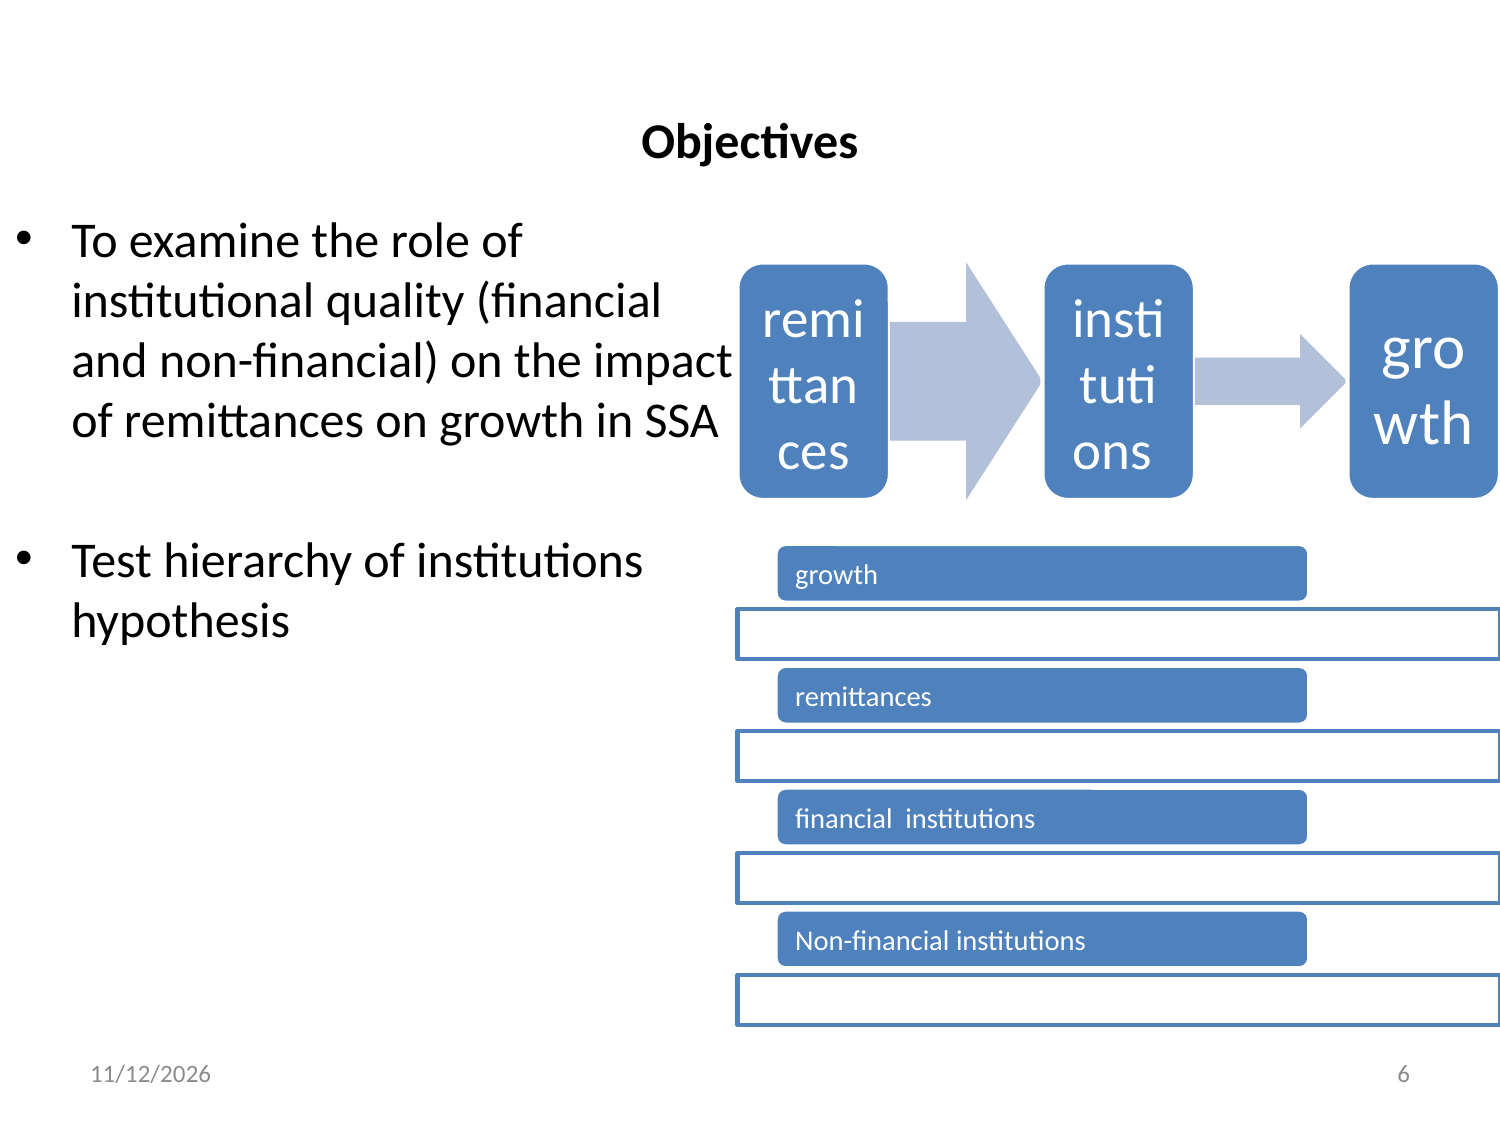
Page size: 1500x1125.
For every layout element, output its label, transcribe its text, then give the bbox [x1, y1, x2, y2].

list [737, 262, 1500, 501]
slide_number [75, 1042, 425, 1103]
list To examine the role of institutional quality (financial and non-financial) on the impact of remittances on growth in SSA Test hierarchy of institutions hypothesis [0, 200, 750, 1125]
title Objectives [75, 45, 1425, 233]
slide_number 6 [1074, 1042, 1425, 1103]
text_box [737, 537, 1500, 1026]
